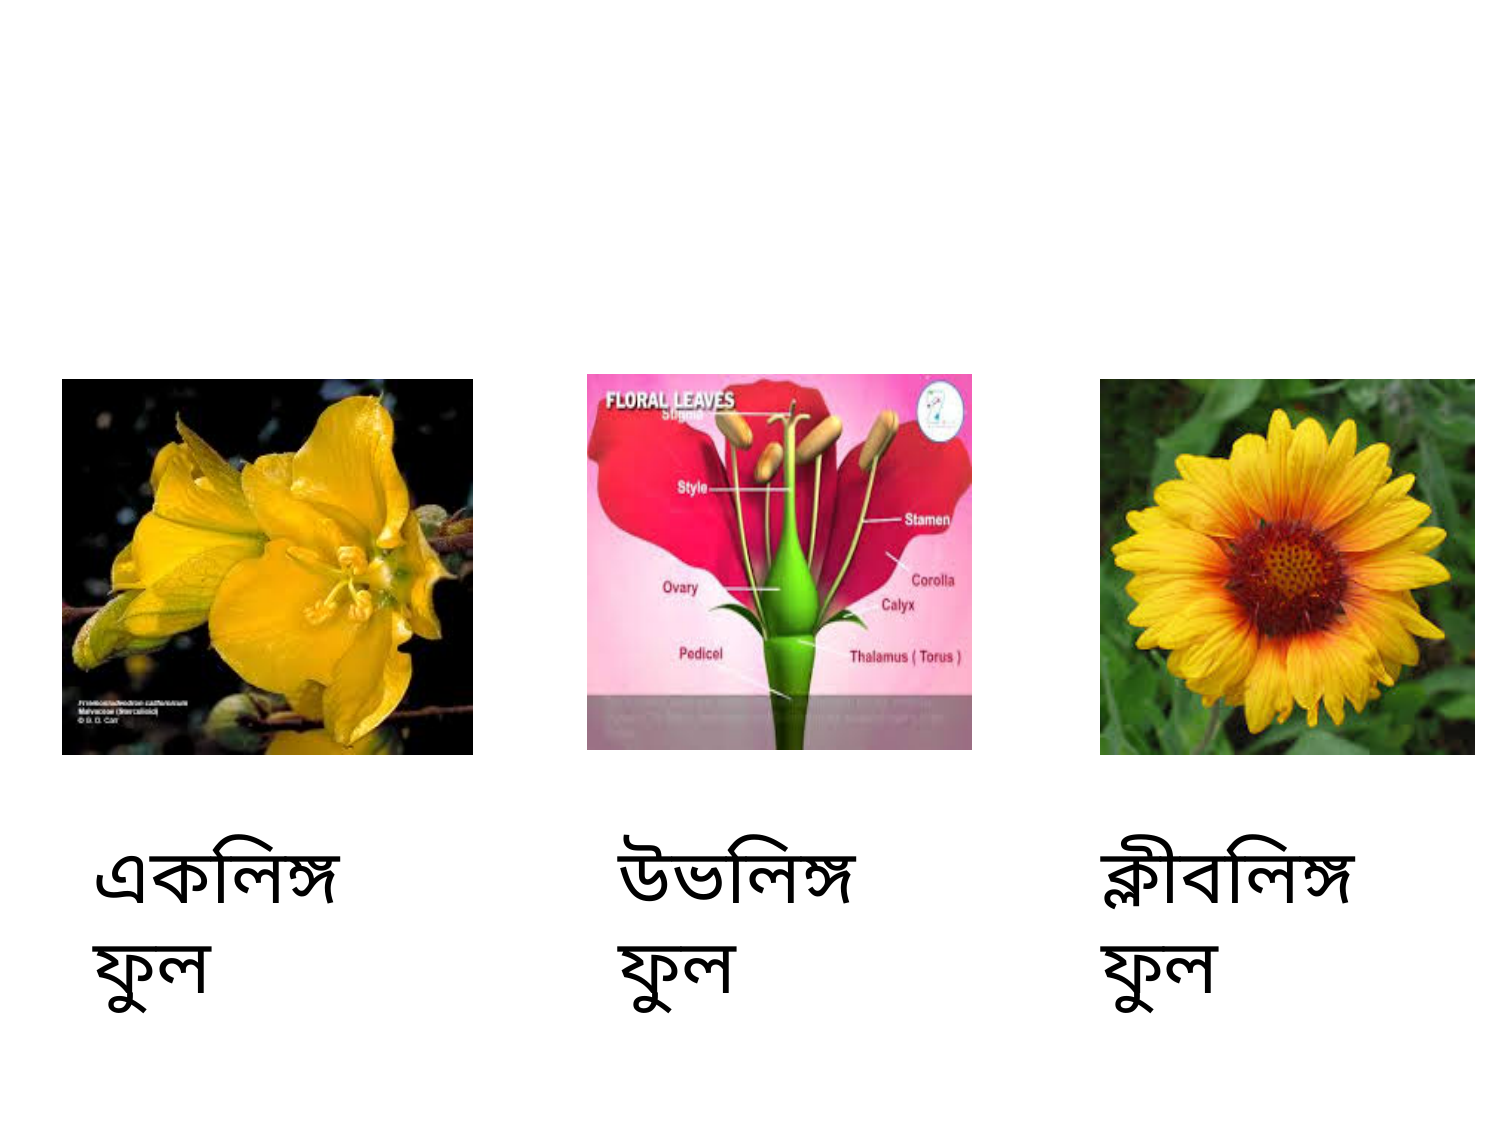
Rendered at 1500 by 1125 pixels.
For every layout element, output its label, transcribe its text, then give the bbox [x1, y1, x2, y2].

picture [1099, 379, 1476, 755]
text_box উভলিঙ্গ ফুল [604, 821, 985, 1017]
picture [587, 374, 972, 751]
picture [62, 379, 473, 755]
text_box একলিঙ্গ ফুল [79, 821, 460, 1017]
text_box ক্লীবলিঙ্গ ফুল [1086, 821, 1467, 1017]
